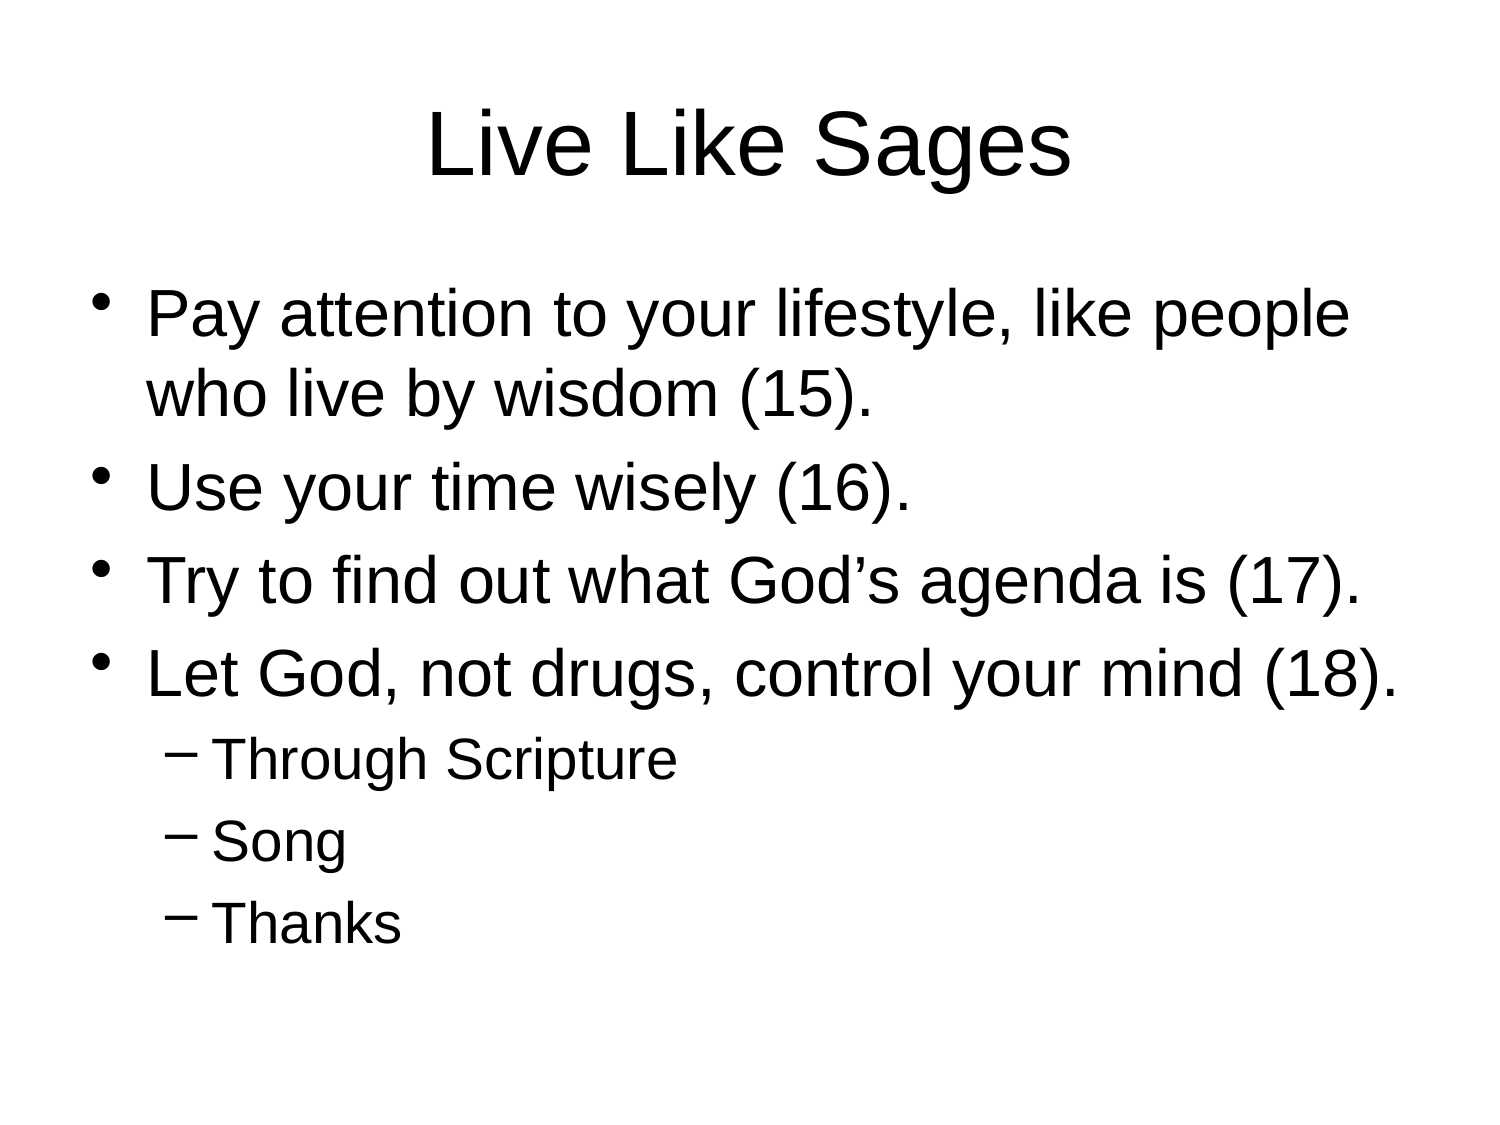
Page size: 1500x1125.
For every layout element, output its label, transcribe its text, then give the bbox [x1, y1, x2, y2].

list Pay attention to your lifestyle, like people who live by wisdom (15). Use your time wisely (16). Try to find out what God’s agenda is (17). Let God, not drugs, control your mind (18). Through Scripture Song Thanks [75, 262, 1425, 1005]
title Live Like Sages [75, 45, 1425, 233]
